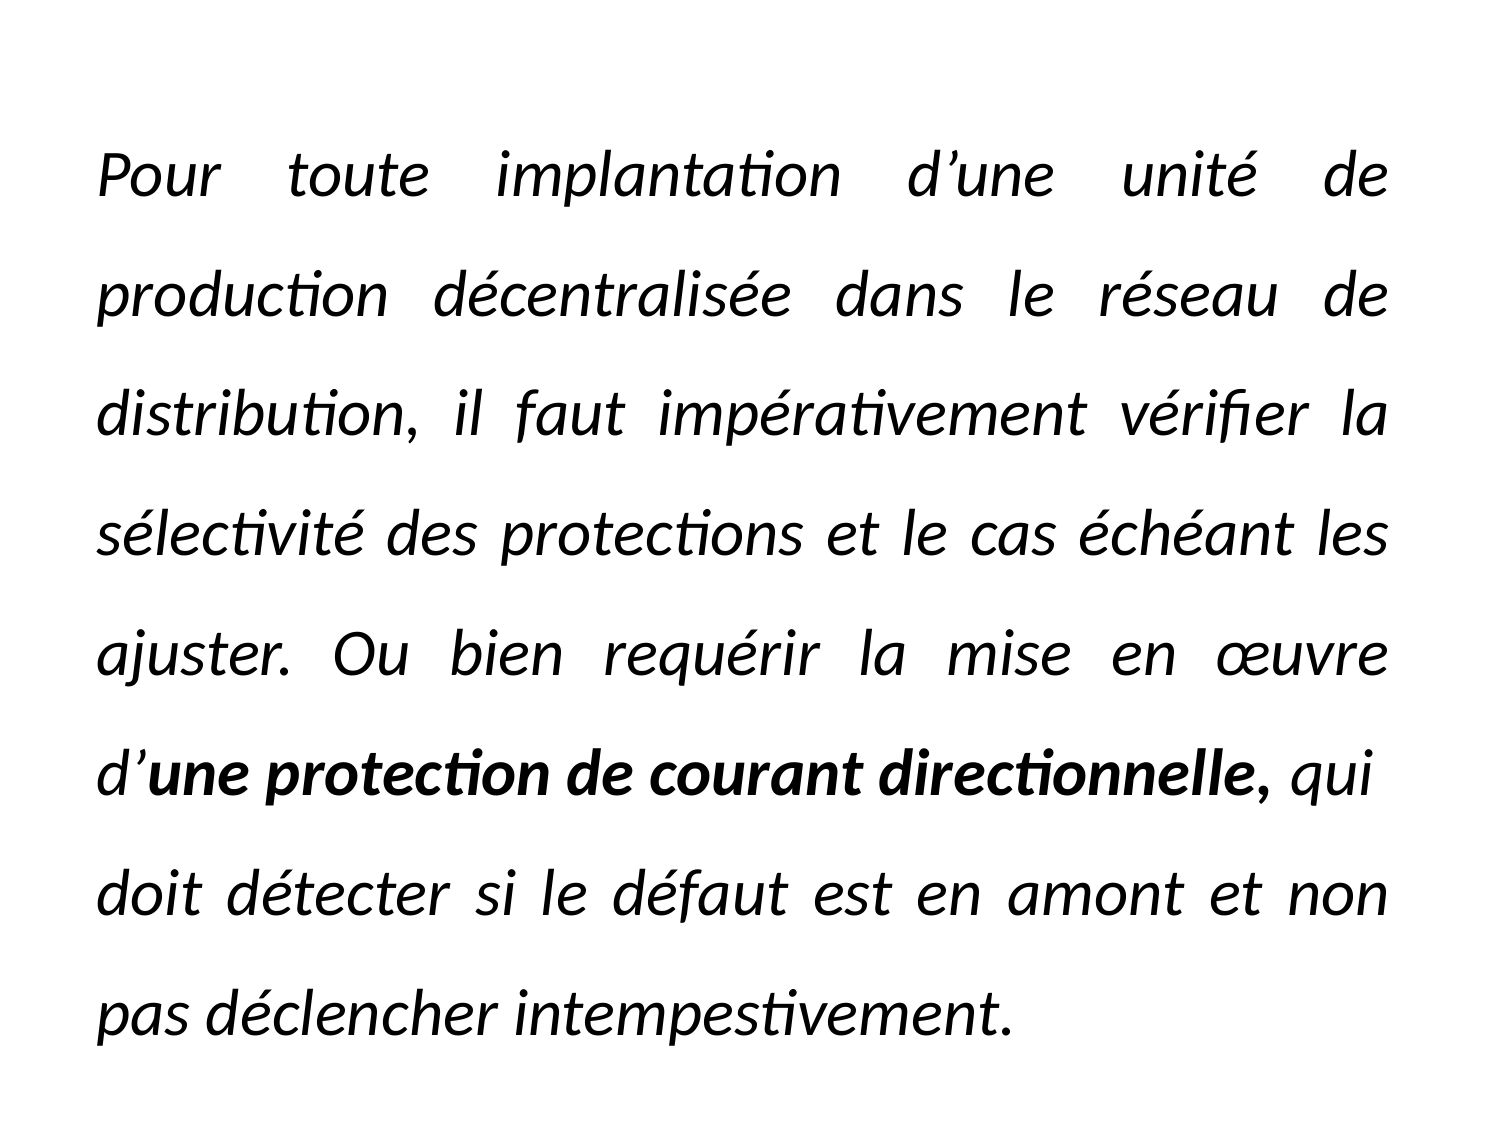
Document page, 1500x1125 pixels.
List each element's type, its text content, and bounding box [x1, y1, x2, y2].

text_box Pour toute implantation d’une unité de production décentralisée dans le réseau de distribution, il faut impérativement vérifier la sélectivité des protections et le cas échéant les ajuster. Ou bien requérir la mise en œuvre d’une protection de courant directionnelle, qui doit détecter si le défaut est en amont et non pas déclencher intempestivement. [81, 81, 1407, 1057]
